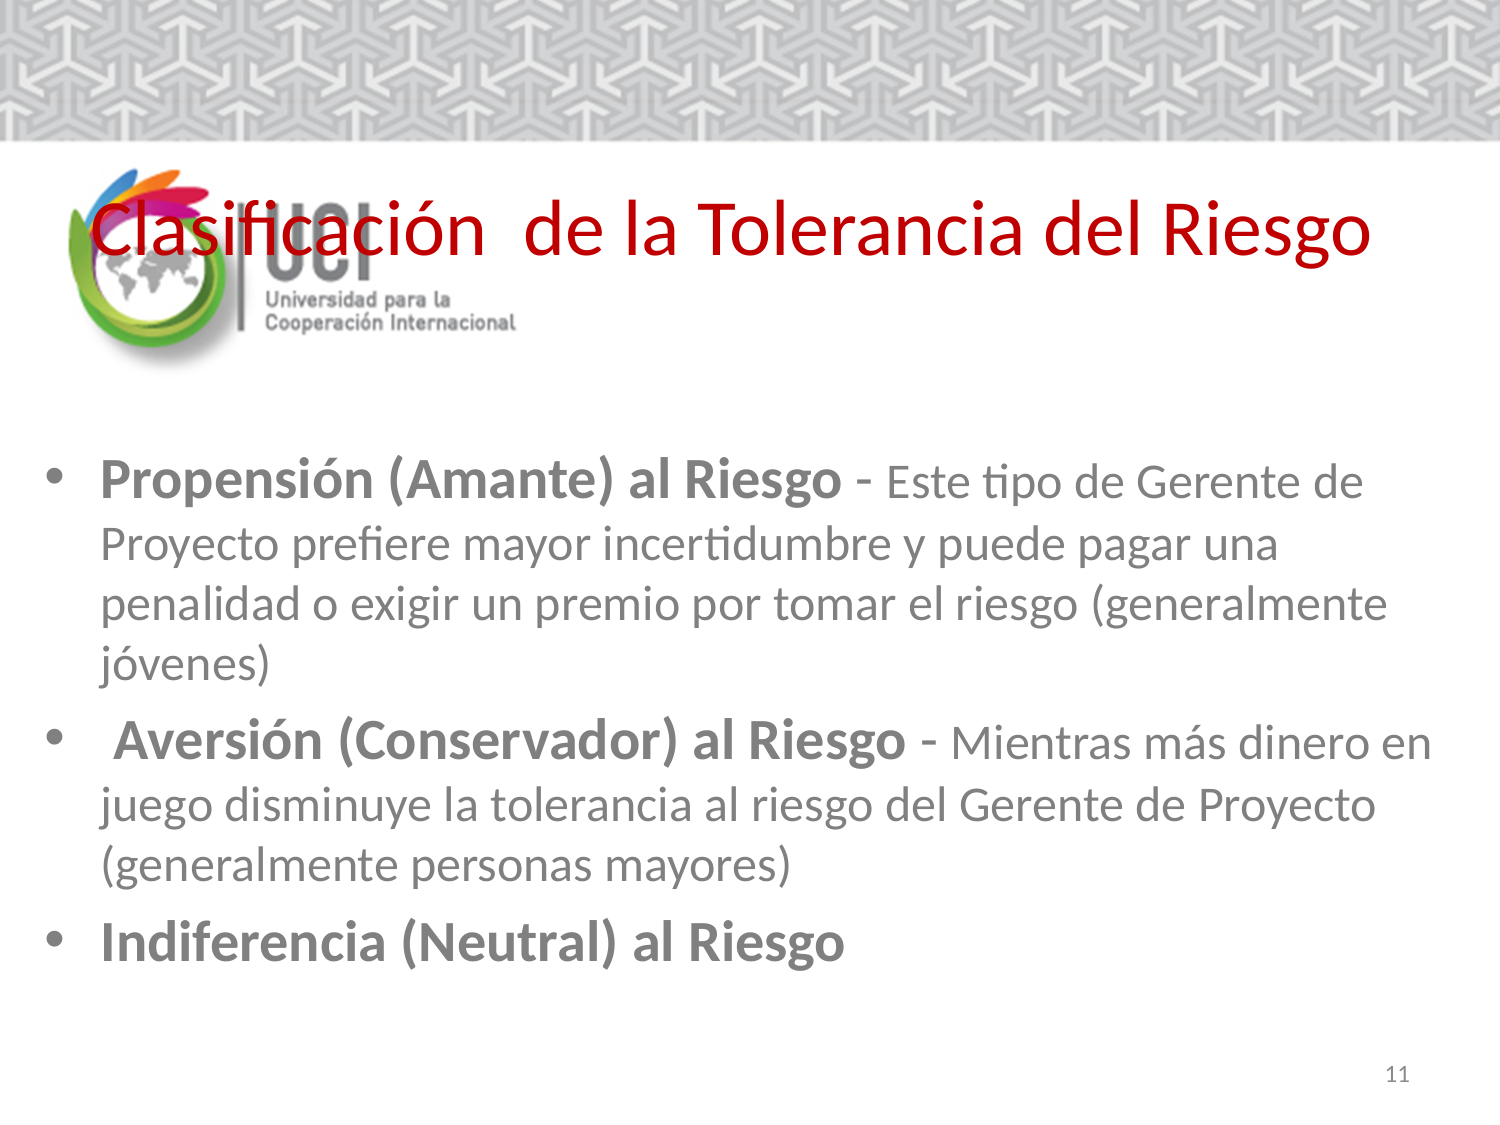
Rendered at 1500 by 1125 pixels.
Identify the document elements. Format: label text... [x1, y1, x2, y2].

slide_number 11 [1074, 1042, 1425, 1103]
title Clasificación de la Tolerancia del Riesgo [41, 78, 1424, 279]
picture [0, 0, 1500, 1125]
list Propensión (Amante) al Riesgo - Este tipo de Gerente de Proyecto prefiere mayor incertidumbre y puede pagar una penalidad o exigir un premio por tomar el riesgo (generalmente jóvenes) Aversión (Conservador) al Riesgo - Mientras más dinero en juego disminuye la tolerancia al riesgo del Gerente de Proyecto (generalmente personas mayores) Indiferencia (Neutral) al Riesgo [29, 432, 1477, 1012]
